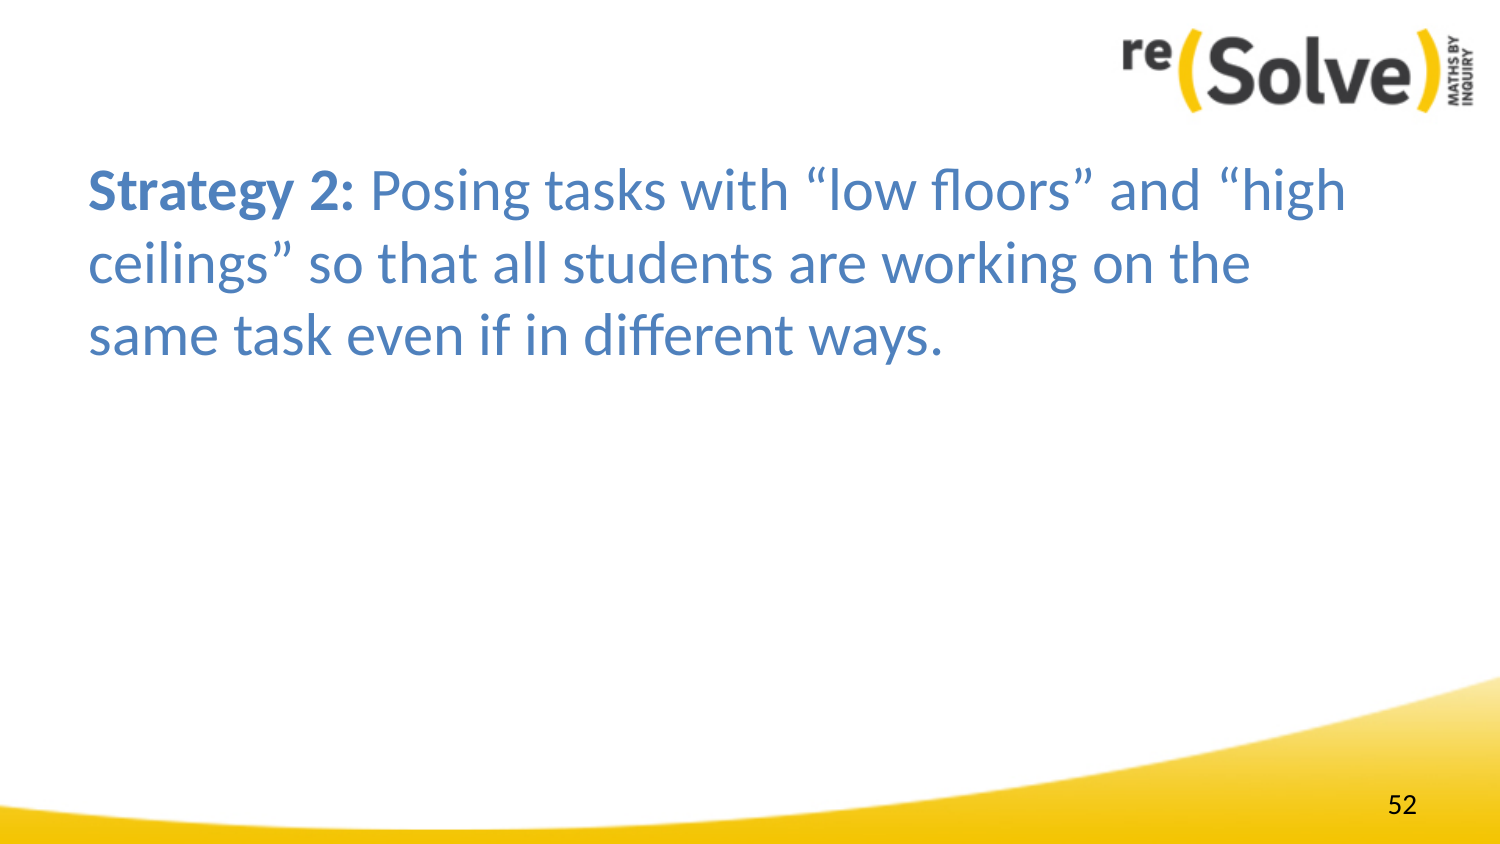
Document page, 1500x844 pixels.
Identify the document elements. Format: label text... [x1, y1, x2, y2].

slide_number 52 [1181, 779, 1418, 827]
title Strategy 2: Posing tasks with “low floors” and “high ceilings” so that all students are working on the same task even if in different ways. [88, 150, 1388, 446]
picture [0, 0, 1500, 844]
